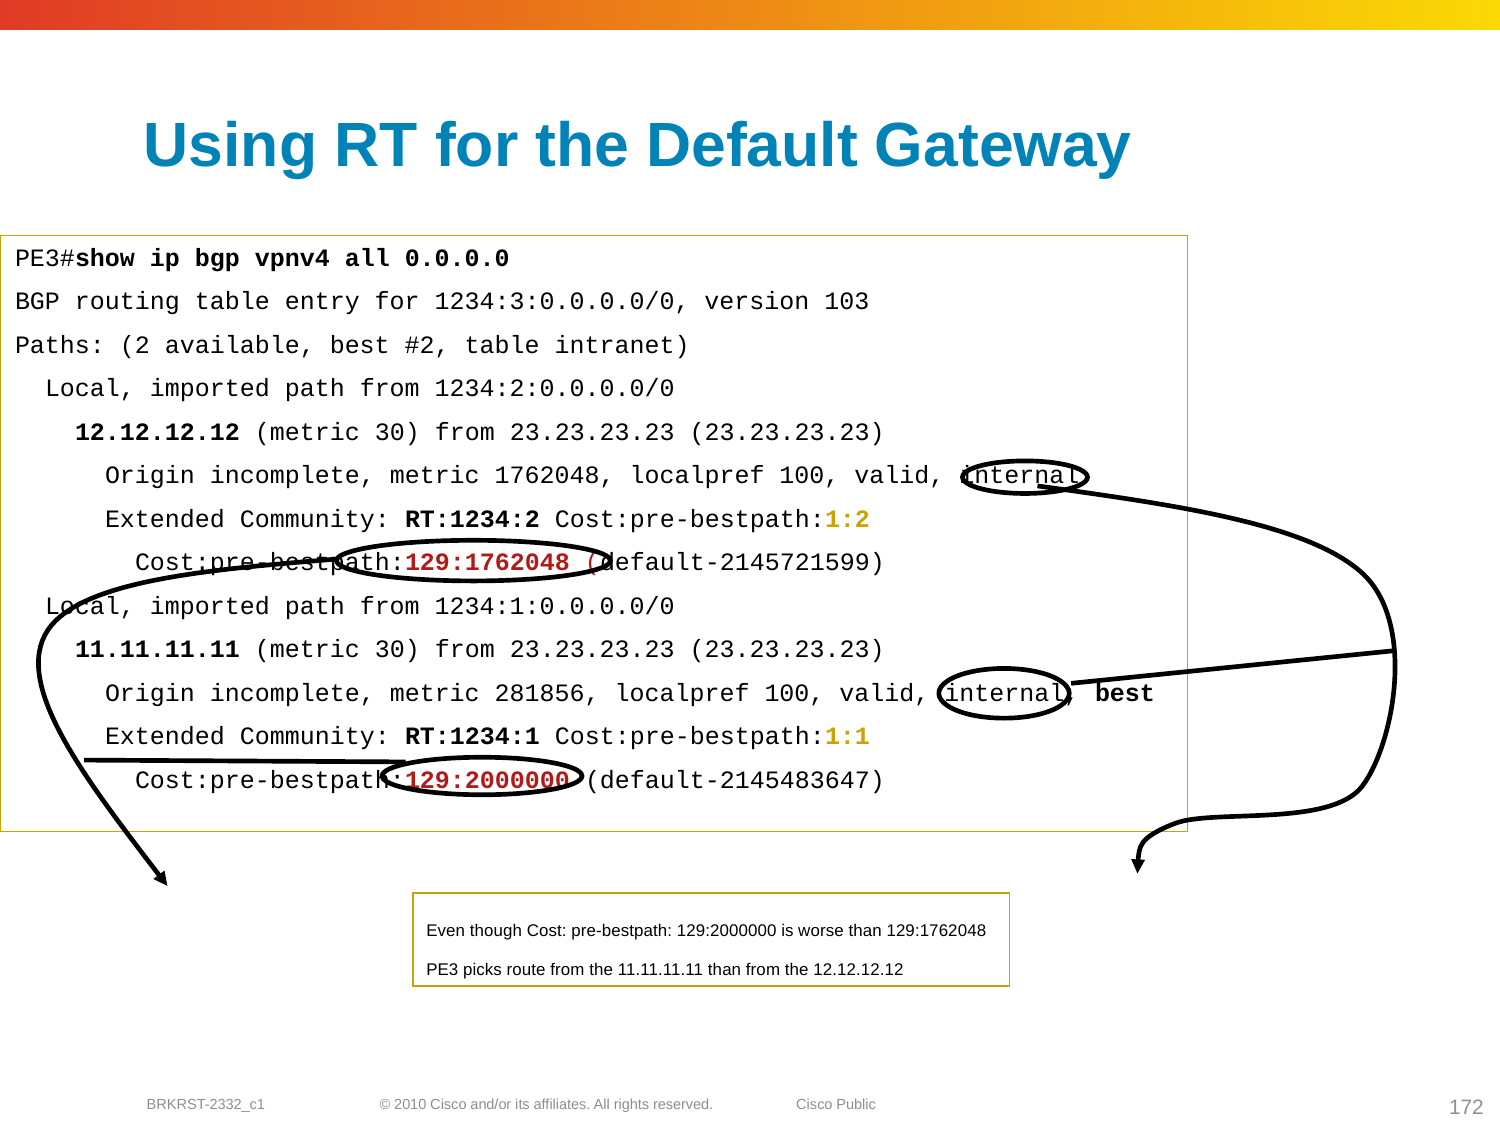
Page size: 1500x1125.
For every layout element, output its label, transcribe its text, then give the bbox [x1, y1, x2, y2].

text_box [38, 558, 337, 886]
text_box [336, 540, 611, 581]
list PE3#show ip bgp vpnv4 all 0.0.0.0 BGP routing table entry for 1234:3:0.0.0.0/0, version 103 Paths: (2 available, best #2, table intranet) Local, imported path from 1234:2:0.0.0.0/0 12.12.12.12 (metric 30) from 23.23.23.23 (23.23.23.23) Origin incomplete, metric 1762048, localpref 100, valid, internal Extended Community: RT:1234:2 Cost:pre-bestpath:1:2 Cost:pre-bestpath:129:1762048 (default-2145721599) Local, imported path from 1234:1:0.0.0.0/0 11.11.11.11 (metric 30) from 23.23.23.23 (23.23.23.23) Origin incomplete, metric 281856, localpref 100, valid, internal, best Extended Community: RT:1234:1 Cost:pre-bestpath:1:1 Cost:pre-bestpath:129:2000000 (default-2145483647) [0, 235, 1188, 832]
text_box [962, 460, 1088, 494]
text_box Even though Cost: pre-bestpath: 129:2000000 is worse than 129:1762048 PE3 picks route from the 11.11.11.11 than from the 12.12.12.12 [413, 892, 1010, 986]
text_box [1037, 485, 1396, 874]
title Using RT for the Default Gateway [130, 50, 1350, 188]
text_box [382, 757, 583, 795]
text_box [938, 668, 1070, 719]
